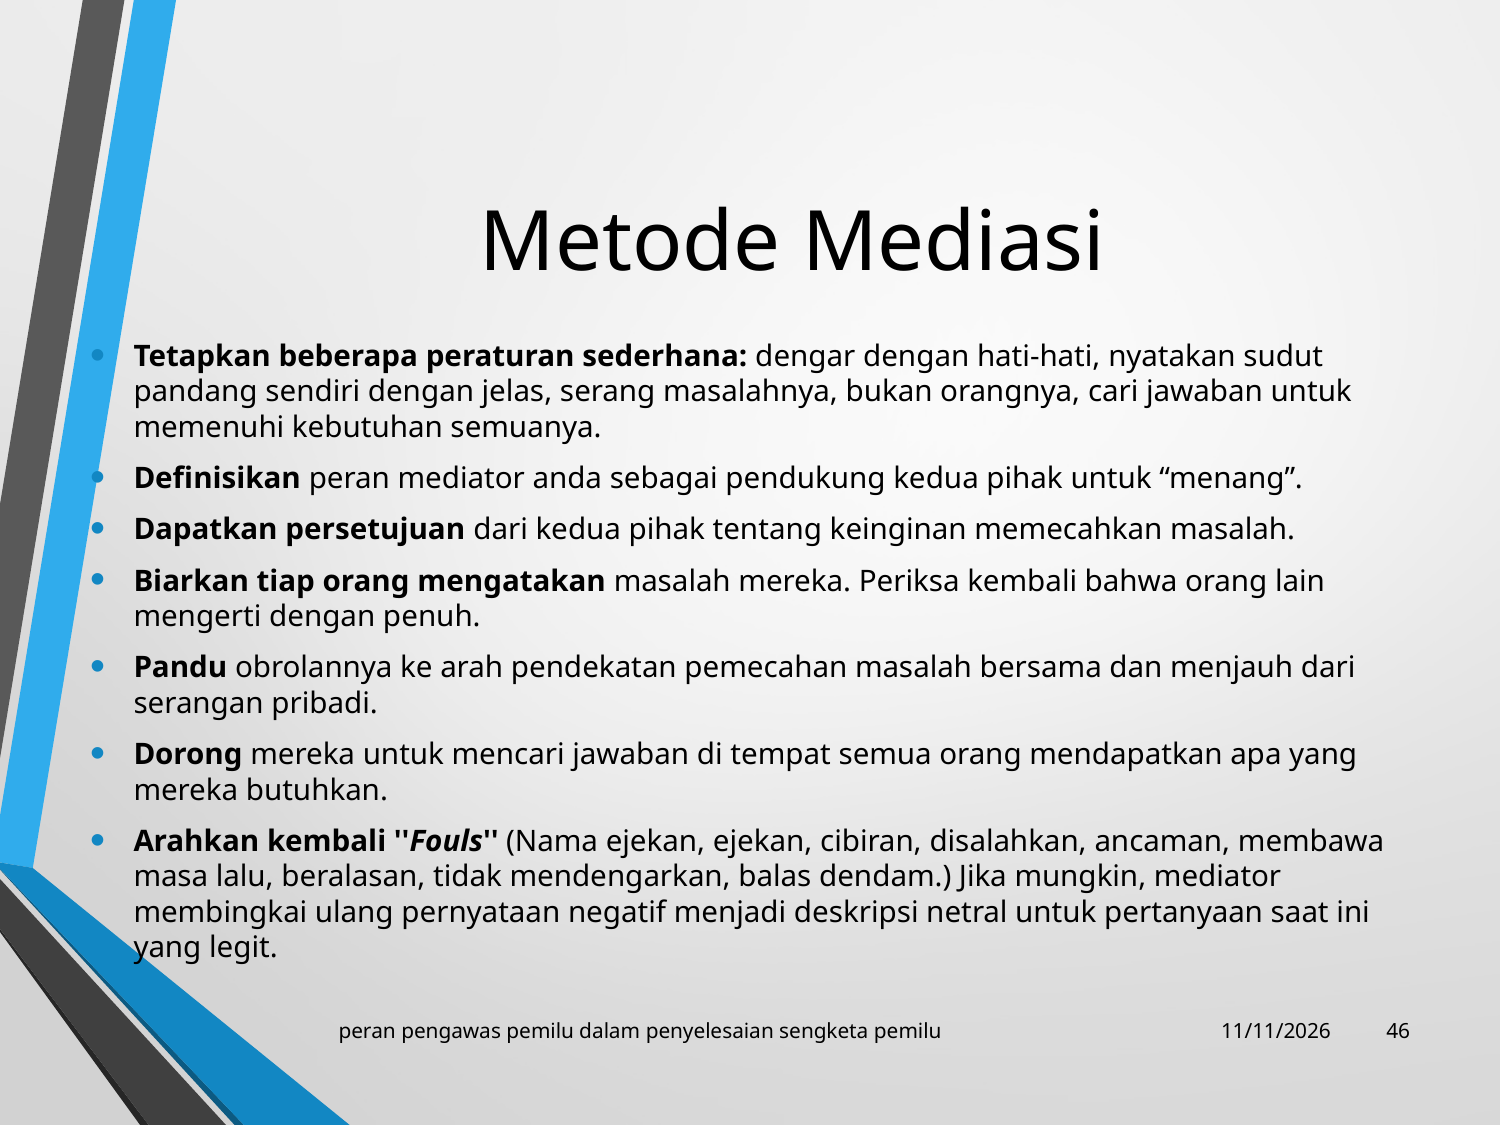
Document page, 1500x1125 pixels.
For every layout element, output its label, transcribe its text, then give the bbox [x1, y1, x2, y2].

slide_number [1204, 1001, 1346, 1062]
slide_number 45 [1354, 1001, 1425, 1062]
footer peran pengawas pemilu dalam penyelesaian sengketa pemilu [323, 1001, 1196, 1062]
list Tetapkan beberapa peraturan sederhana: dengar dengan hati-hati, nyatakan sudut pandang sendiri dengan jelas, serang masalahnya, bukan orangnya, cari jawaban untuk memenuhi kebutuhan semuanya. Definisikan peran mediator anda sebagai pendukung kedua pihak untuk “menang”. Dapatkan persetujuan dari kedua pihak tentang keinginan memecahkan masalah. Biarkan tiap orang mengatakan masalah mereka. Periksa kembali bahwa orang lain mengerti dengan penuh. Pandu obrolannya ke arah pendekatan pemecahan masalah bersama dan menjauh dari serangan pribadi. Dorong mereka untuk mencari jawaban di tempat semua orang mendapatkan apa yang mereka butuhkan. Arahkan kembali ''Fouls'' (Nama ejekan, ejekan, cibiran, disalahkan, ancaman, membawa masa lalu, beralasan, tidak mendengarkan, balas dendam.) Jika mungkin, mediator membingkai ulang pernyataan negatif menjadi deskripsi netral untuk pertanyaan saat ini yang legit. [75, 326, 1425, 975]
title Metode Mediasi [161, 75, 1425, 326]
